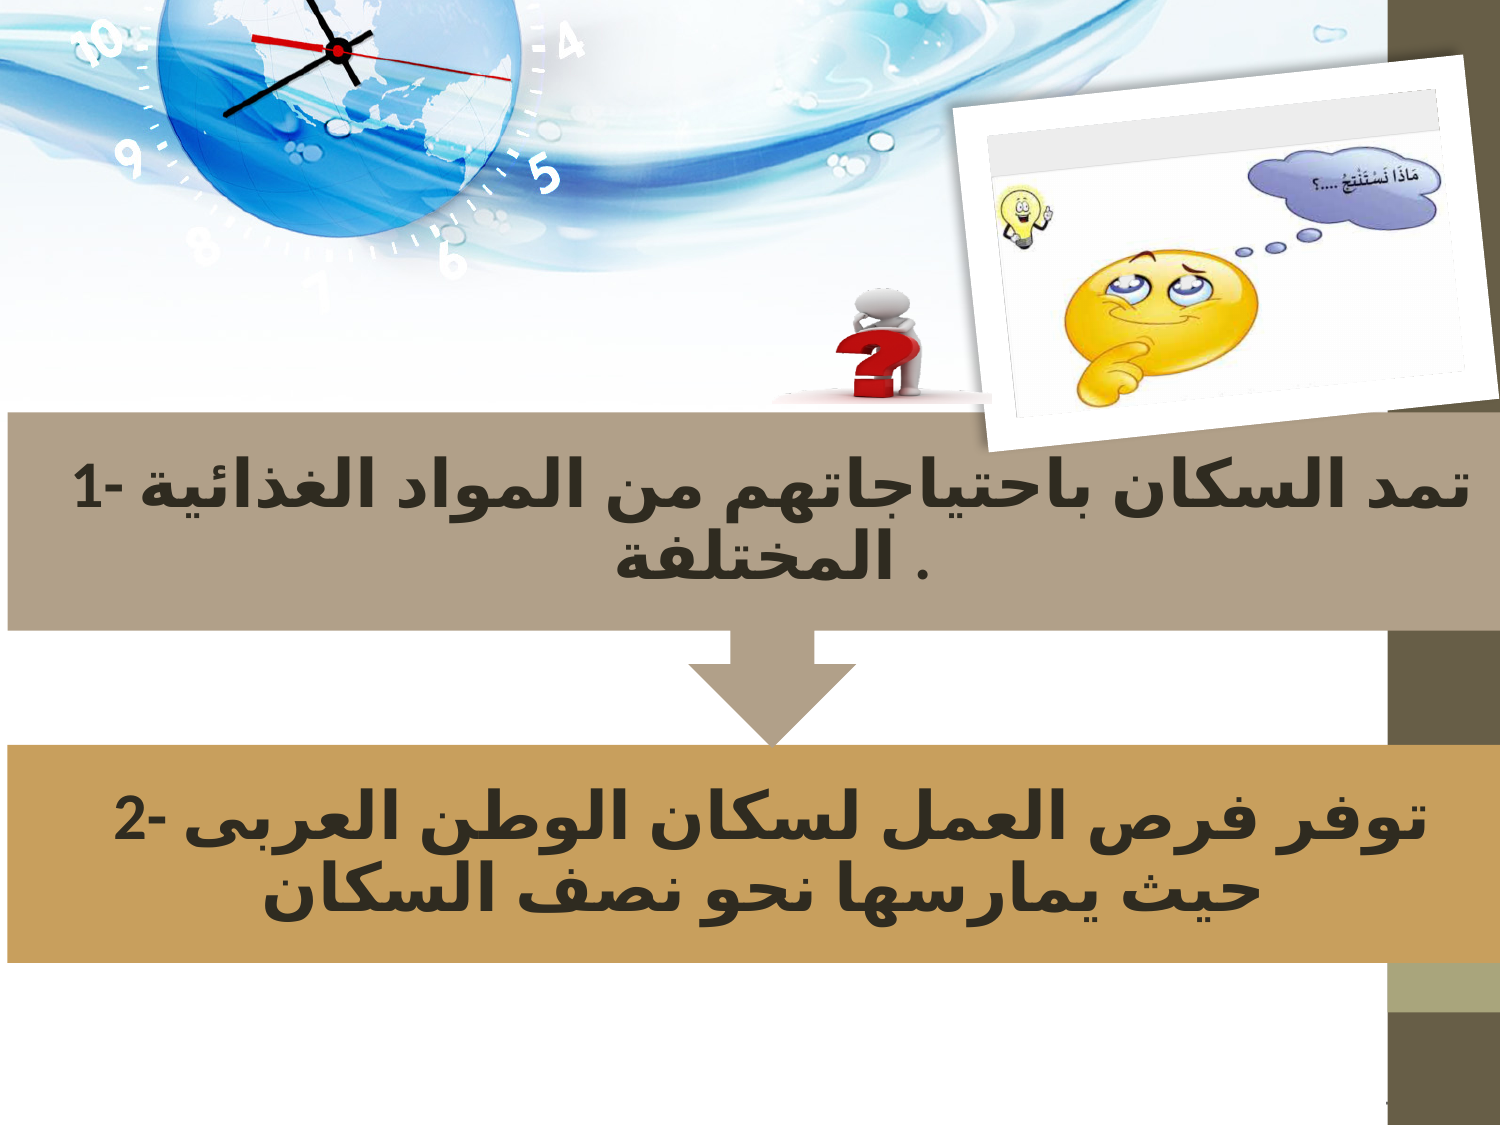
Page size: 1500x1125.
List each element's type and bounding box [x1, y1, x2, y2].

picture [0, 0, 1387, 1125]
picture [988, 89, 1464, 411]
text_box [6, 411, 1500, 964]
